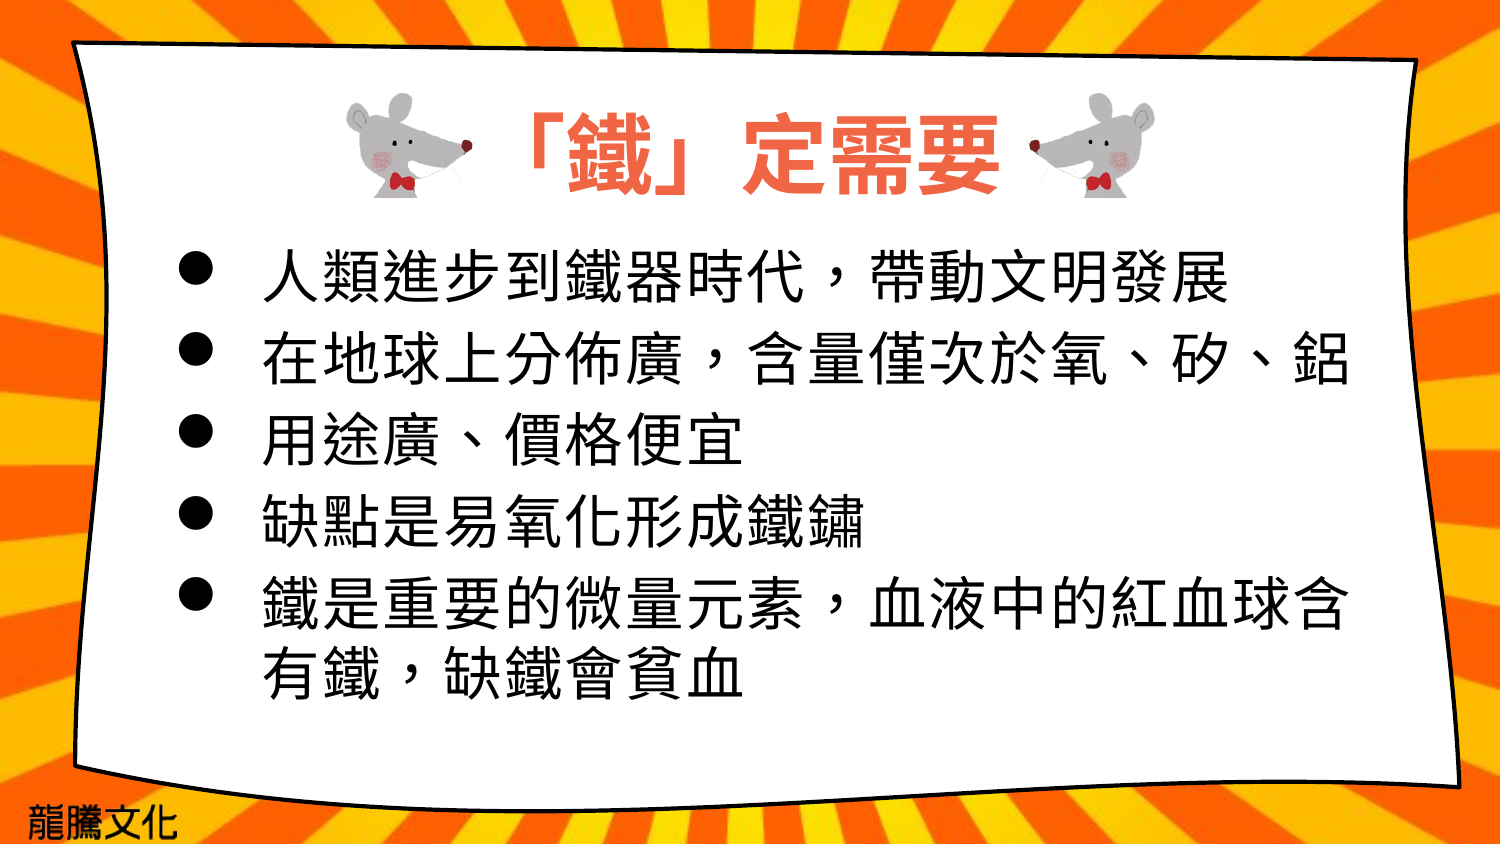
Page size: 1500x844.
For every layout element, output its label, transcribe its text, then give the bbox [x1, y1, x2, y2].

picture [0, 0, 1500, 844]
text_box 人類進步到鐵器時代，帶動文明發展 在地球上分佈廣，含量僅次於氧、矽、鋁 用途廣、價格便宜 缺點是易氧化形成鐵鏽 鐵是重要的微量元素，血液中的紅血球含有鐵，缺鐵會貧血 [159, 232, 1381, 790]
text_box 「鐵」定需要 [65, 92, 1416, 233]
